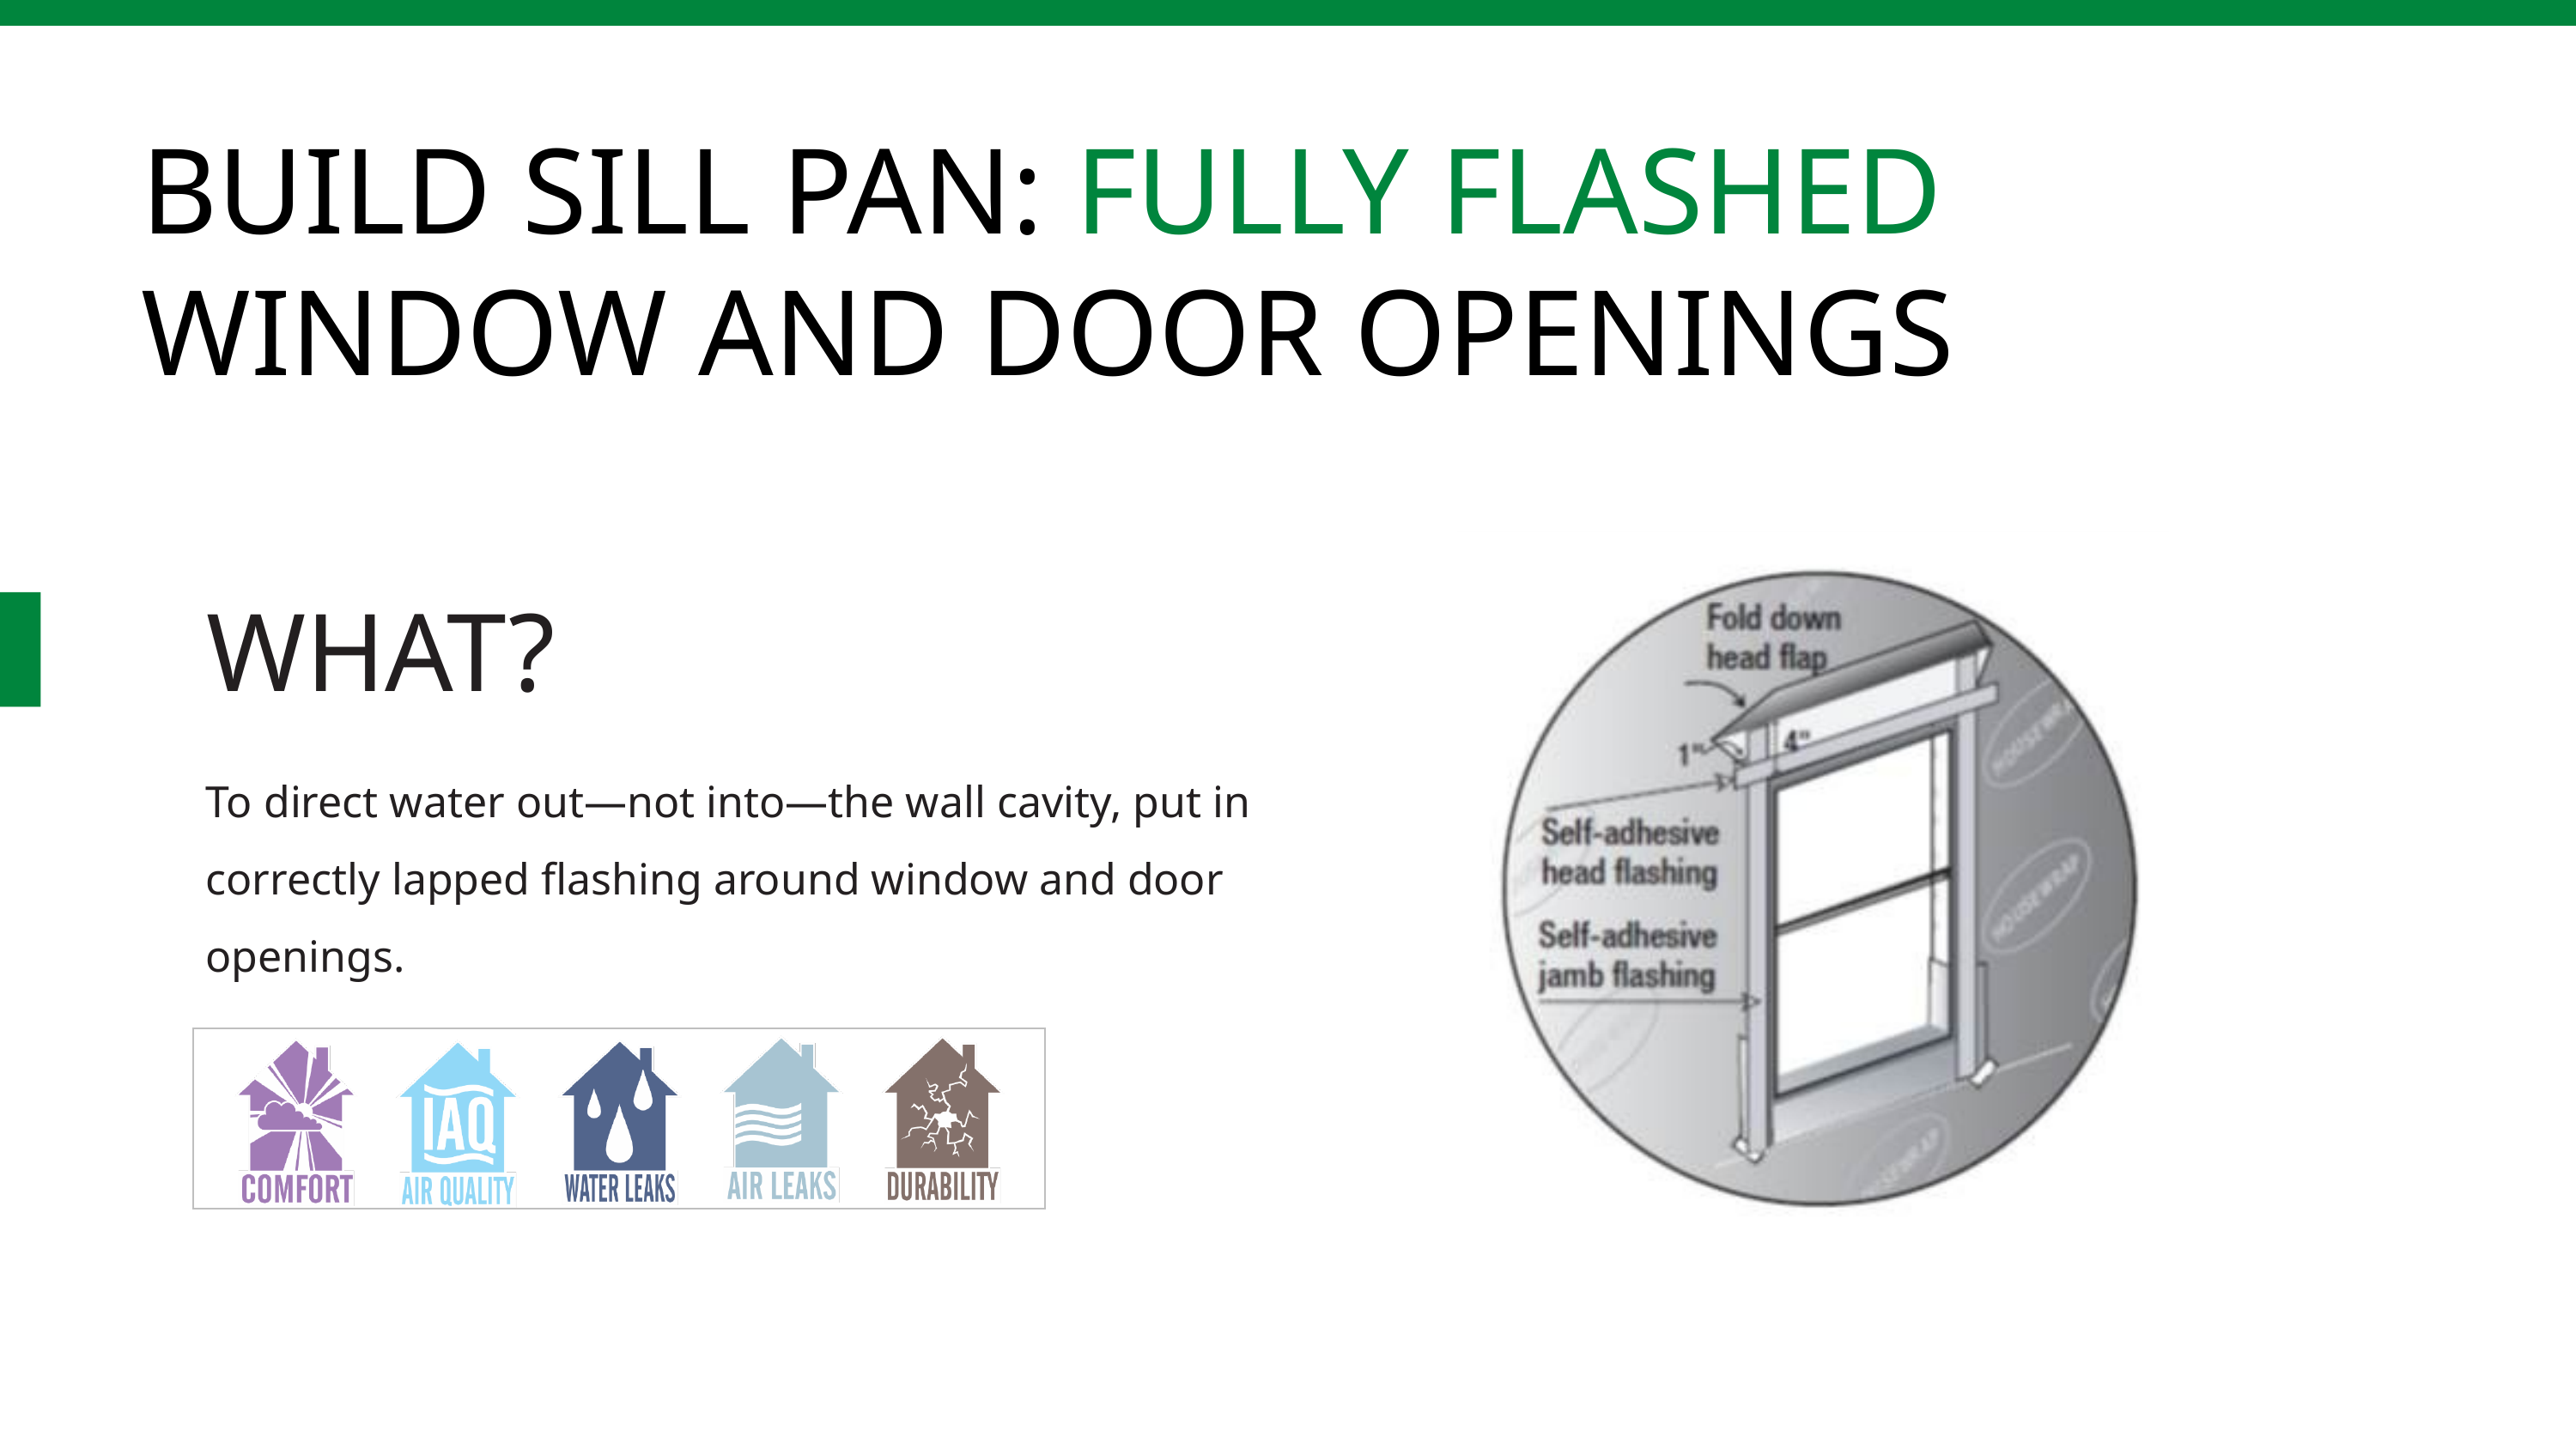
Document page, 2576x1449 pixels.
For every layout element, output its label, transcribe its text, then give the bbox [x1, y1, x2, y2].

text_box To direct water out—not into—the wall cavity, put in correctly lapped flashing around window and door openings. [192, 742, 1288, 987]
picture [1456, 530, 2169, 1239]
text_box [0, 591, 42, 707]
text_box BUILD SILL PAN: FULLY FLASHED WINDOW AND DOOR OPENINGS [128, 80, 2327, 406]
list WHAT? [193, 591, 890, 736]
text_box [192, 1028, 1045, 1210]
